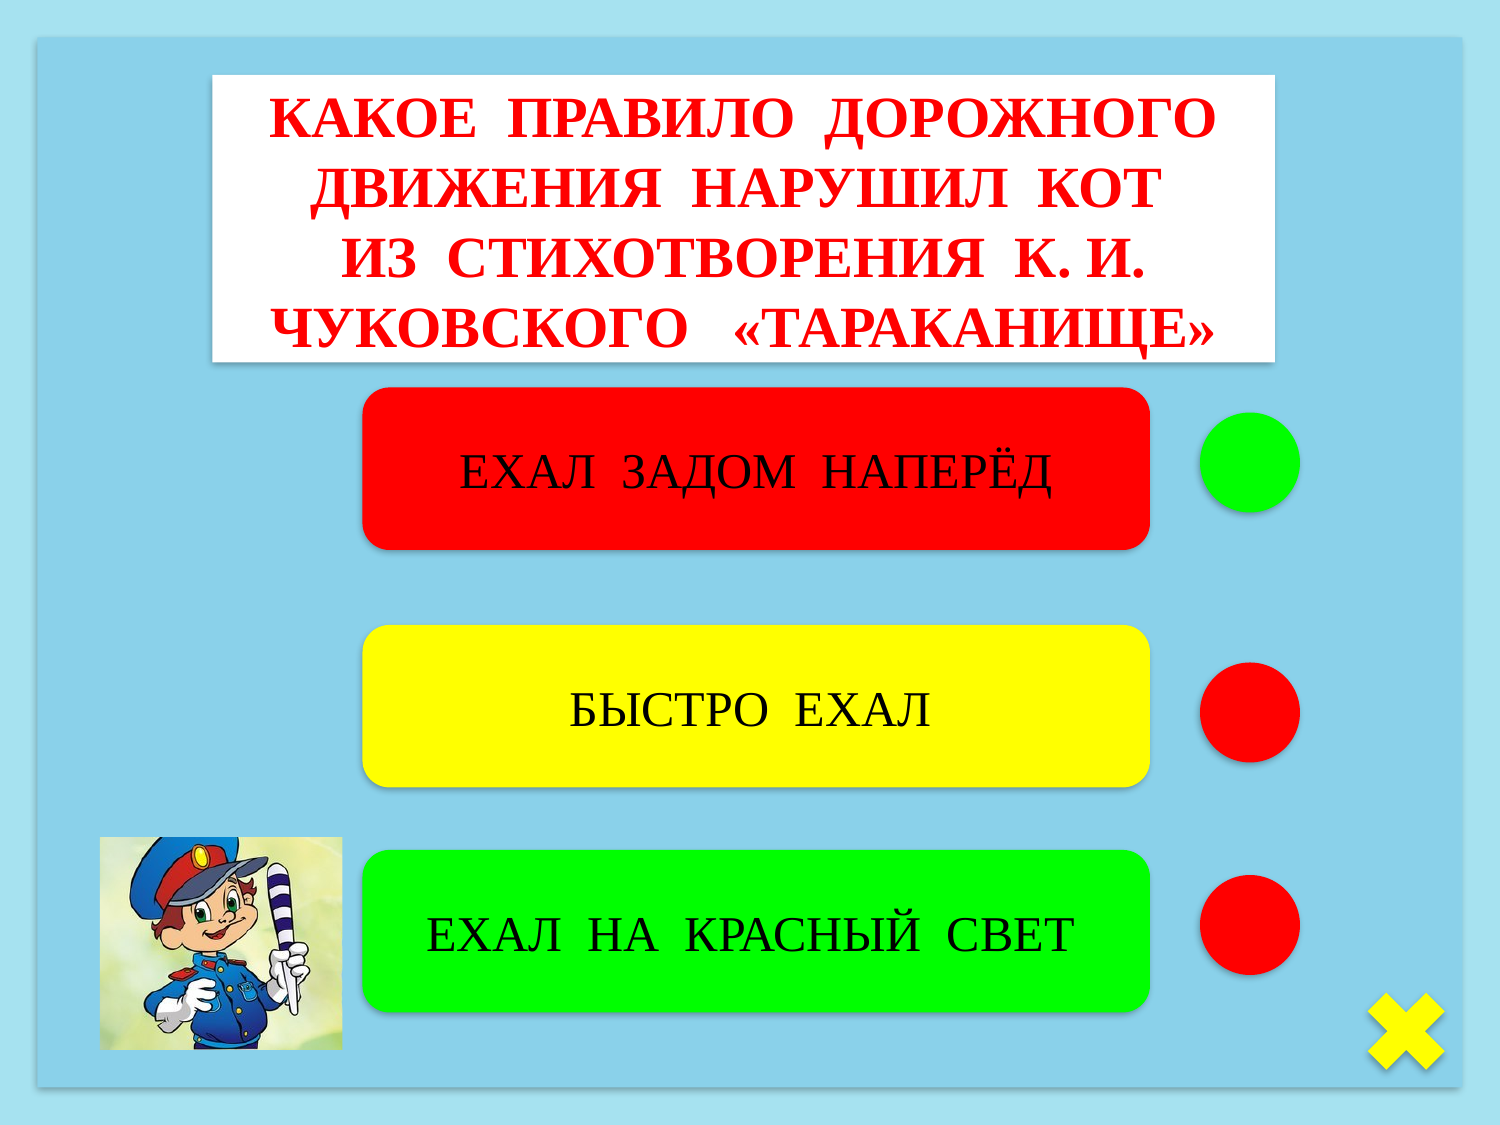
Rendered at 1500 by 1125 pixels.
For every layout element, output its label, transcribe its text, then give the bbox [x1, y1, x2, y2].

text_box БЫСТРО ЕХАЛ [360, 622, 1153, 790]
text_box [1365, 990, 1447, 1072]
text_box [1197, 660, 1303, 765]
text_box [1197, 872, 1303, 978]
text_box [1197, 410, 1303, 515]
text_box ЕХАЛ НА КРАСНЫЙ СВЕТ [360, 847, 1153, 1015]
text_box ЕХАЛ ЗАДОМ НАПЕРЁД [360, 385, 1153, 553]
picture [99, 837, 343, 1050]
text_box КАКОЕ ПРАВИЛО ДОРОЖНОГО ДВИЖЕНИЯ НАРУШИЛ КОТ ИЗ СТИХОТВОРЕНИЯ К. И. ЧУКОВСКОГО «ТАРАКАНИЩЕ» [210, 73, 1277, 364]
